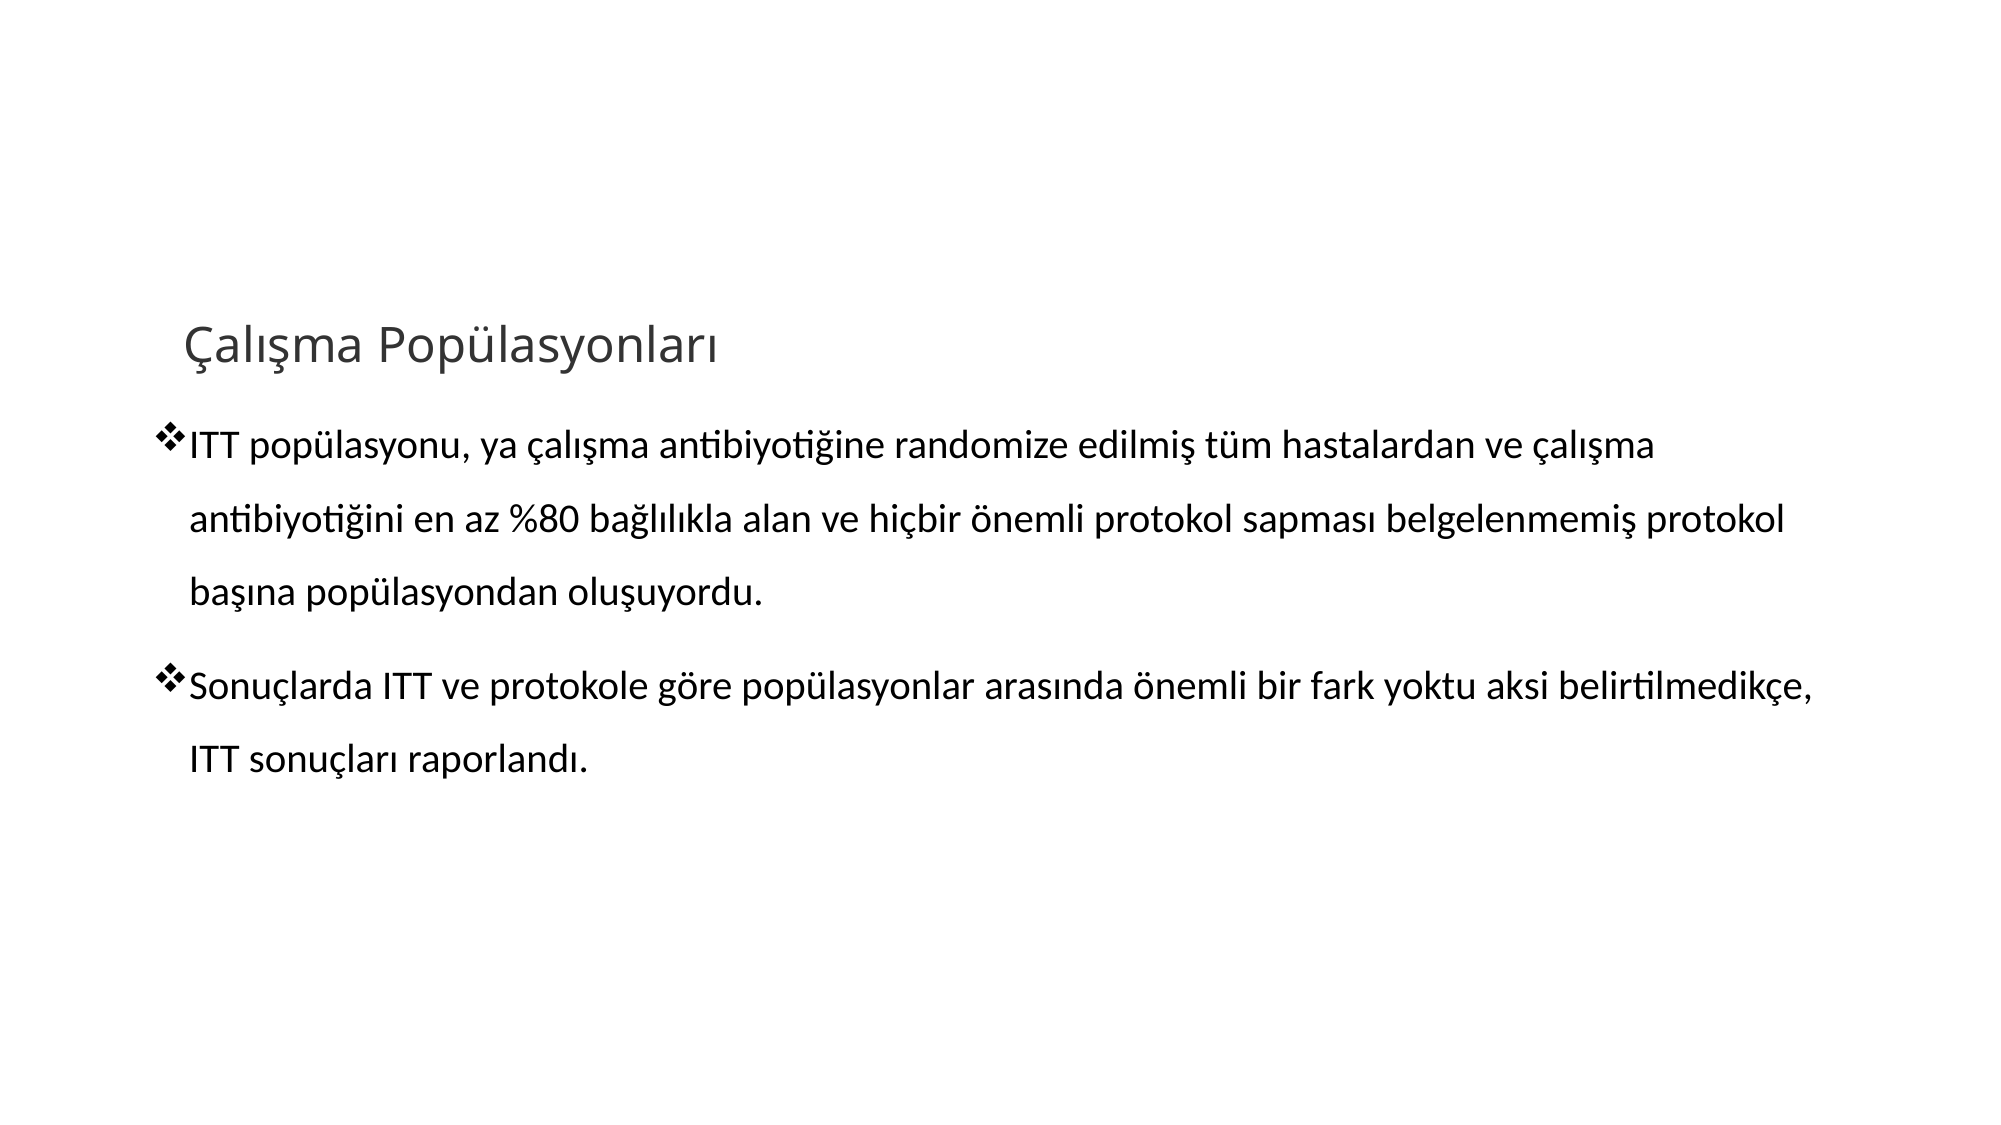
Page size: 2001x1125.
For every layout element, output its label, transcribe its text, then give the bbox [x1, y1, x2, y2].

list Çalışma Popülasyonları ITT popülasyonu, ya çalışma antibiyotiğine randomize edilmiş tüm hastalardan ve çalışma antibiyotiğini en az %80 bağlılıkla alan ve hiçbir önemli protokol sapması belgelenmemiş protokol başına popülasyondan oluşuyordu. Sonuçlarda ITT ve protokole göre popülasyonlar arasında önemli bir fark yoktu aksi belirtilmedikçe, ITT sonuçları raporlandı. [137, 277, 1863, 792]
